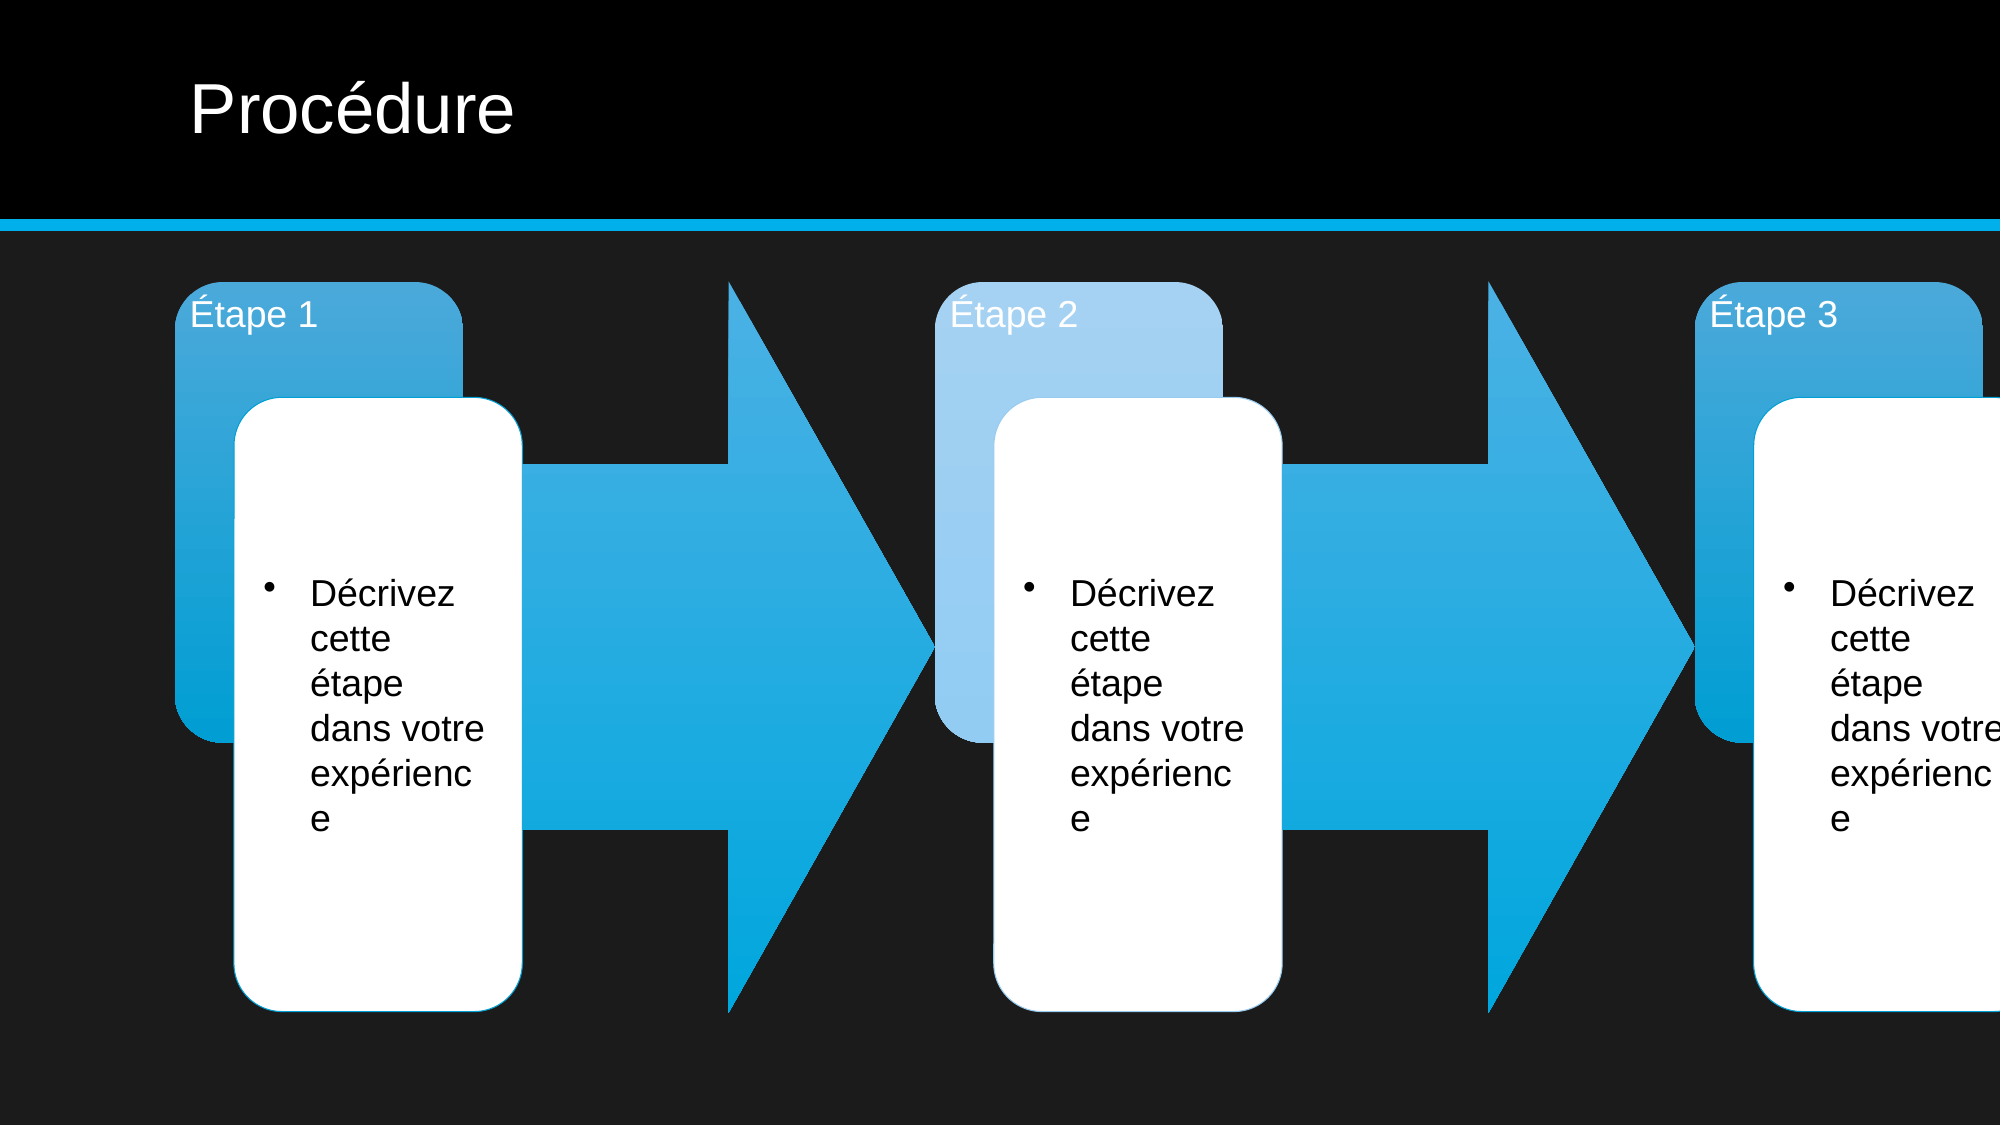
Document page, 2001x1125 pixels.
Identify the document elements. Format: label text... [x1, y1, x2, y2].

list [174, 281, 1825, 1013]
title Procédure [174, 20, 1825, 201]
